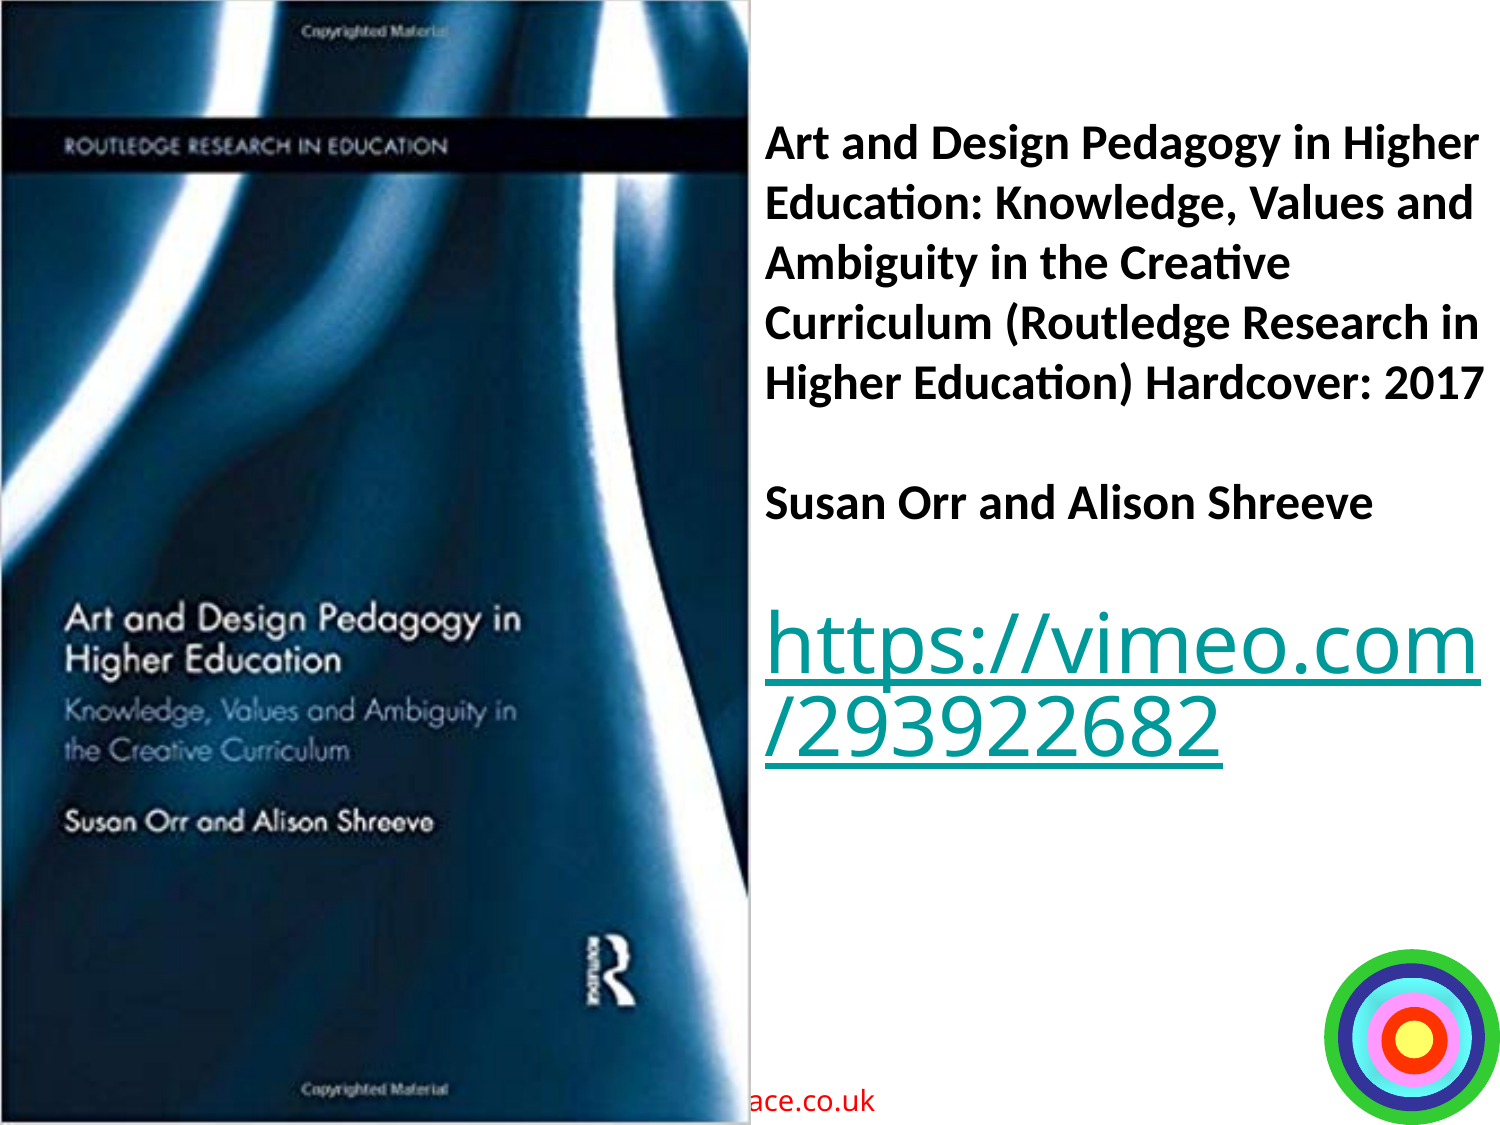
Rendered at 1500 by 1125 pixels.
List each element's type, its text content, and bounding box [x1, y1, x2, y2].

text_box Art and Design Pedagogy in Higher Education: Knowledge, Values and Ambiguity in the Creative Curriculum (Routledge Research in Higher Education) Hardcover: 2017 Susan Orr and Alison Shreeve https://vimeo.com/293922682 [756, 102, 1500, 831]
picture [0, 0, 751, 1125]
